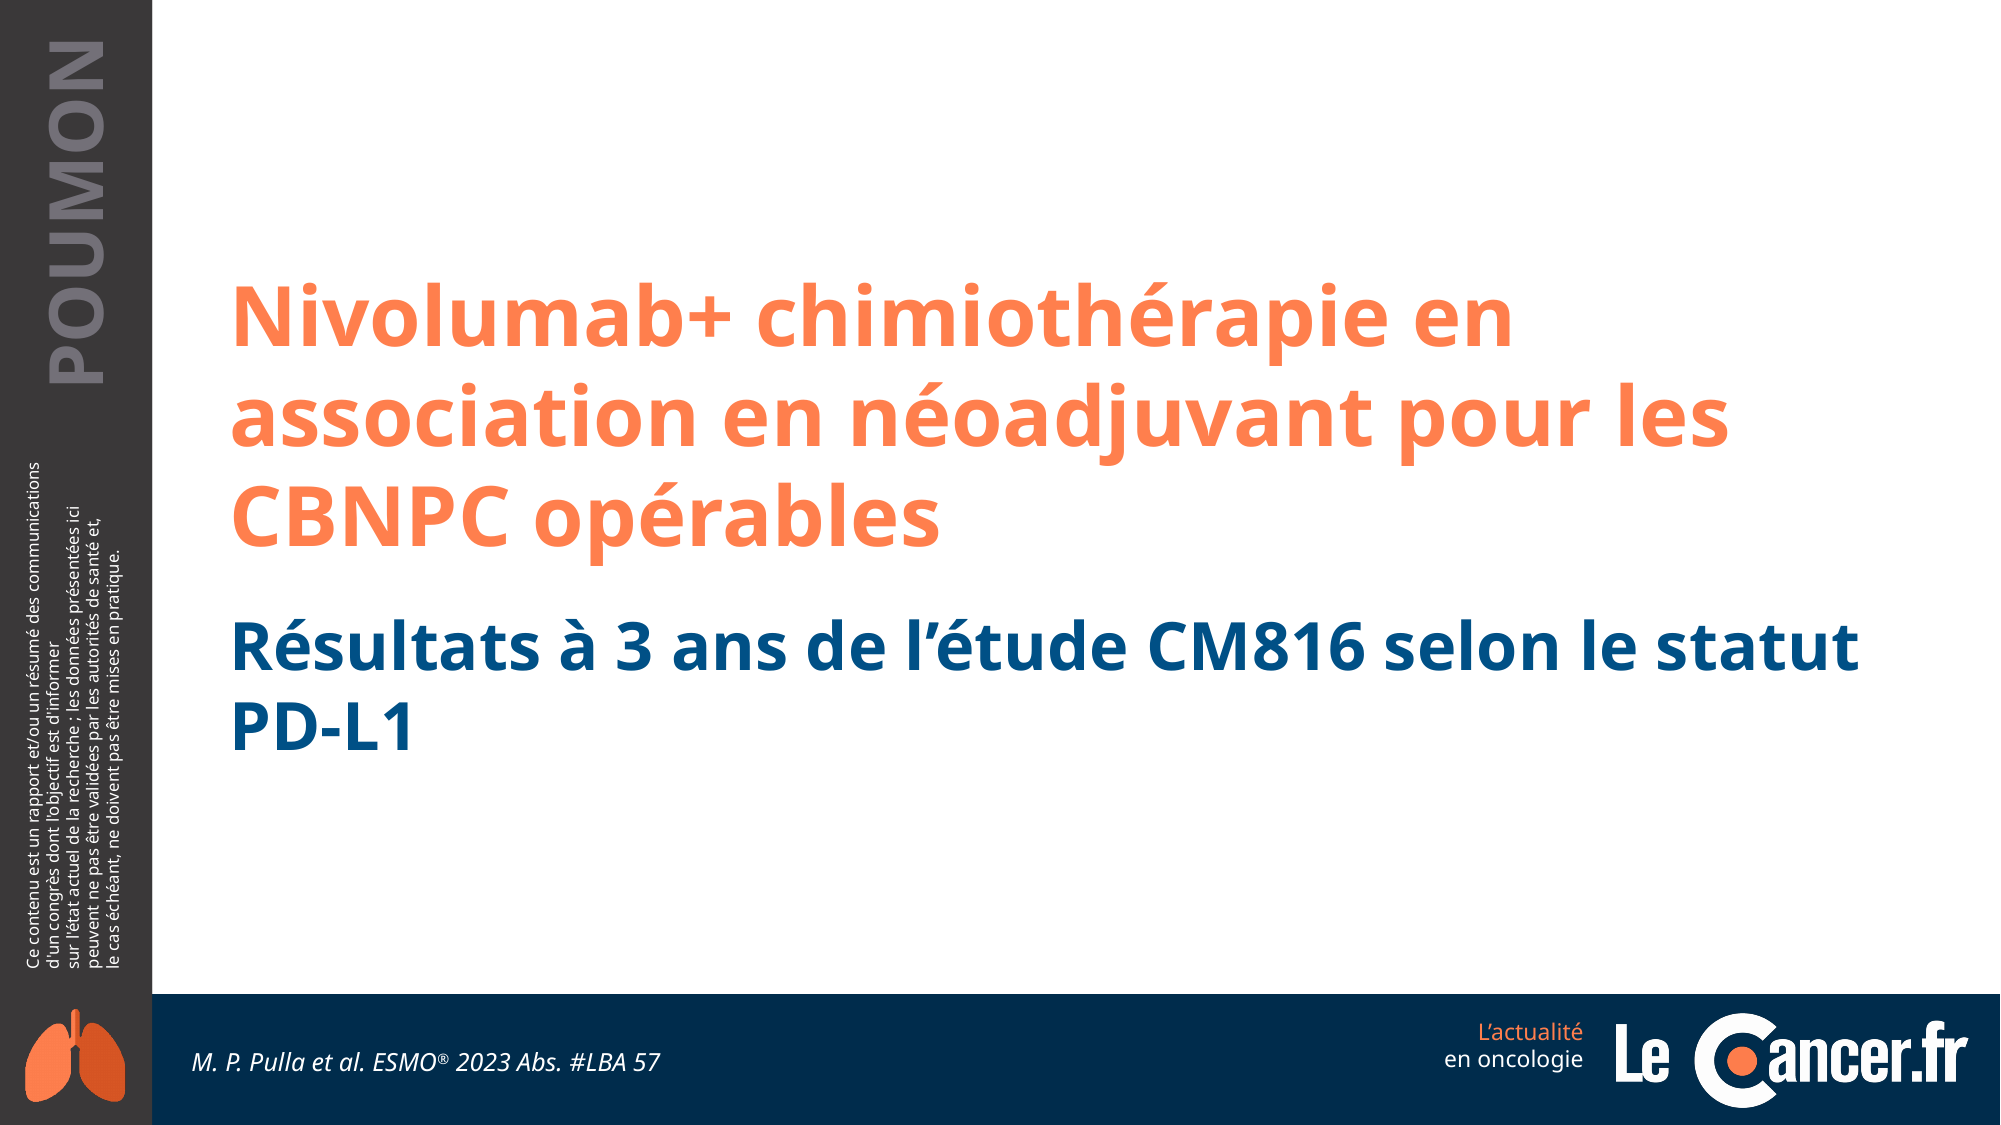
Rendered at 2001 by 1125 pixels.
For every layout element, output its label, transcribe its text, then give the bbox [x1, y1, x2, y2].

list Résultats à 3 ans de l’étude CM816 selon le statut PD-L1 [214, 596, 1916, 874]
picture [18, 994, 134, 1112]
text_box M. P. Pulla et al. ESMO® 2023 Abs. #LBA 57 [176, 998, 1305, 1125]
picture [1598, 1002, 1977, 1117]
list Nivolumab+ chimiothérapie en association en néoadjuvant pour les CBNPC opérables [214, 255, 1916, 533]
